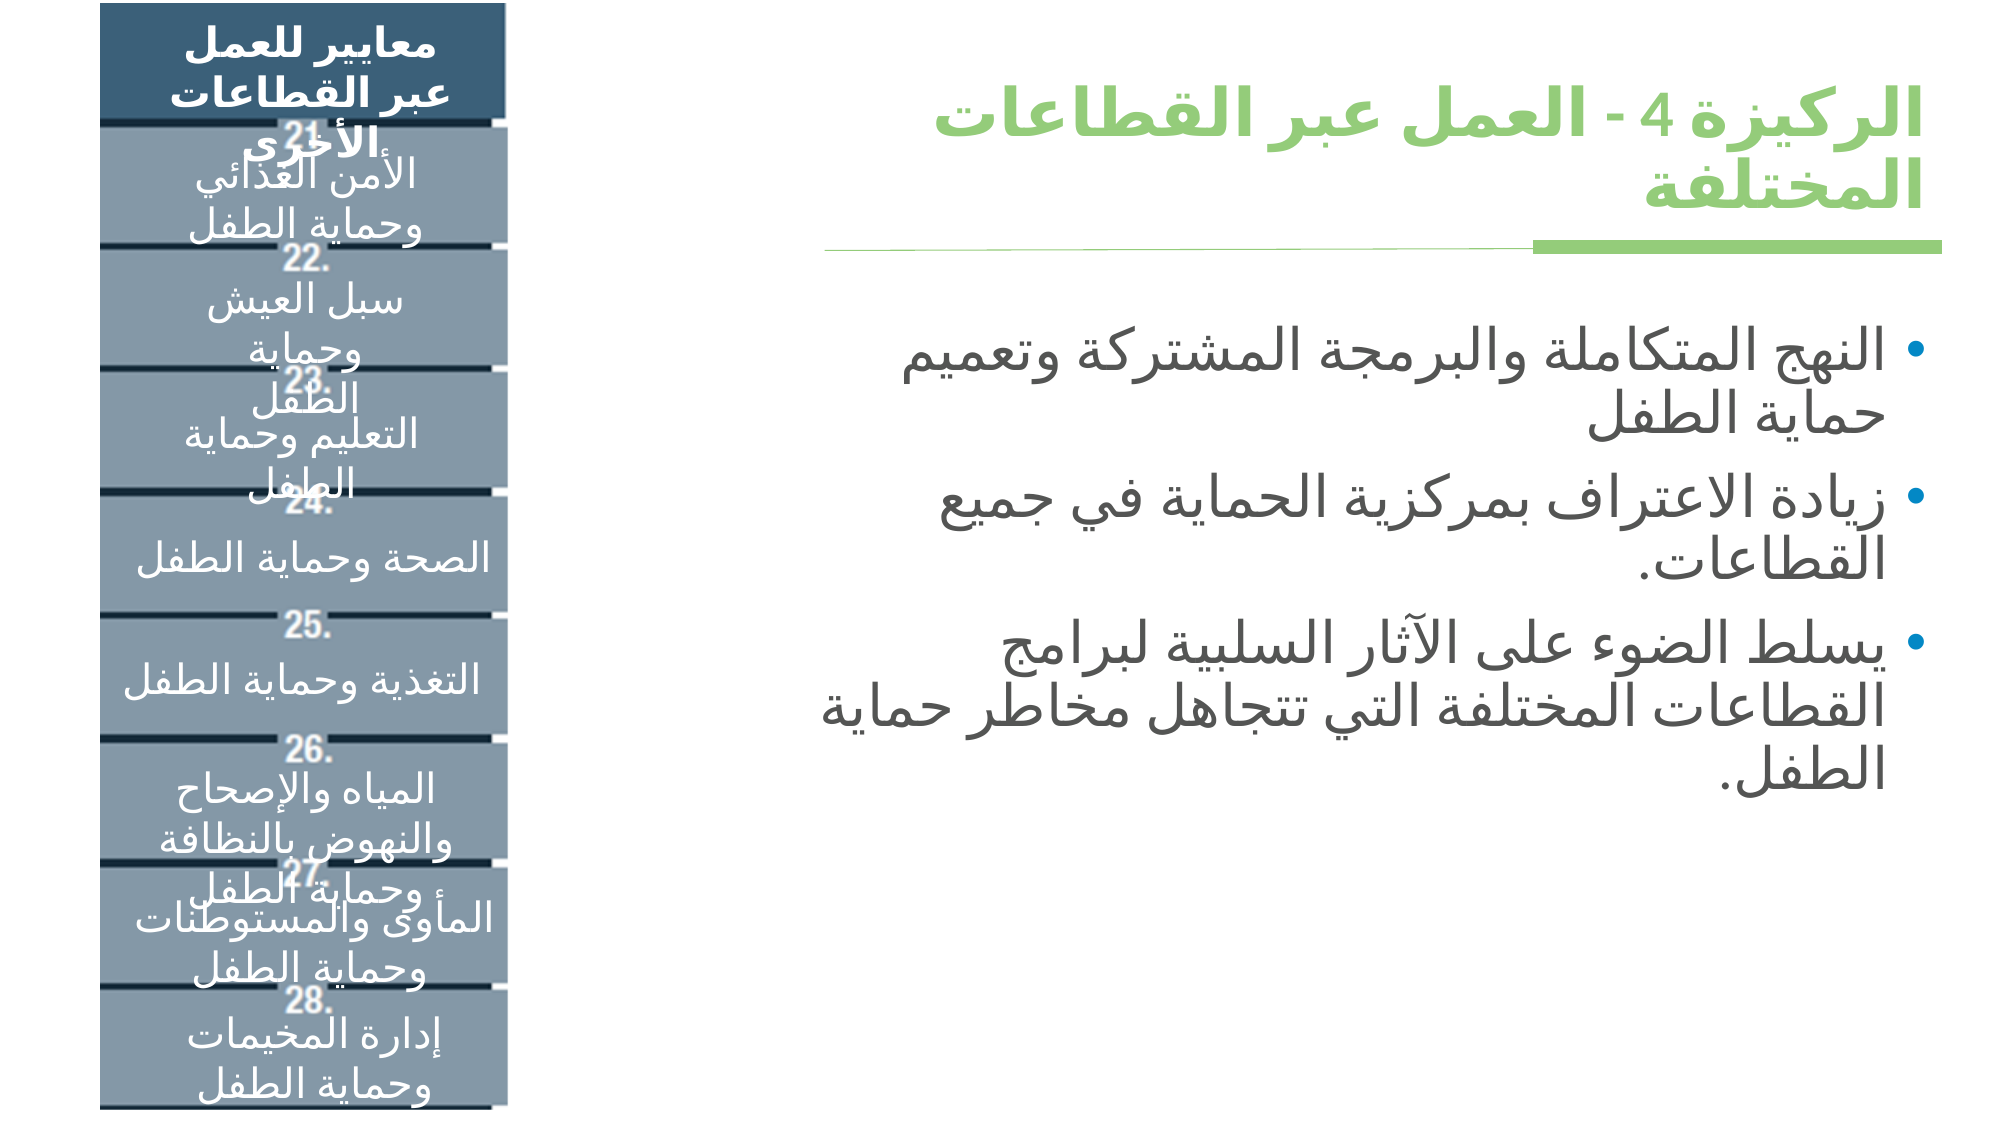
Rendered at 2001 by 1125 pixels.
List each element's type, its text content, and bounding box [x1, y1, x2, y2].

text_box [100, 3, 541, 1125]
list النهج المتكاملة والبرمجة المشتركة وتعميم حماية الطفل زيادة الاعتراف بمركزية الحماية في جميع القطاعات. يسلط الضوء على الآثار السلبية لبرامج القطاعات المختلفة التي تتجاهل مخاطر حماية الطفل. [802, 312, 1942, 1050]
title الركيزة 4 - العمل عبر القطاعات المختلفة [802, 42, 1942, 260]
